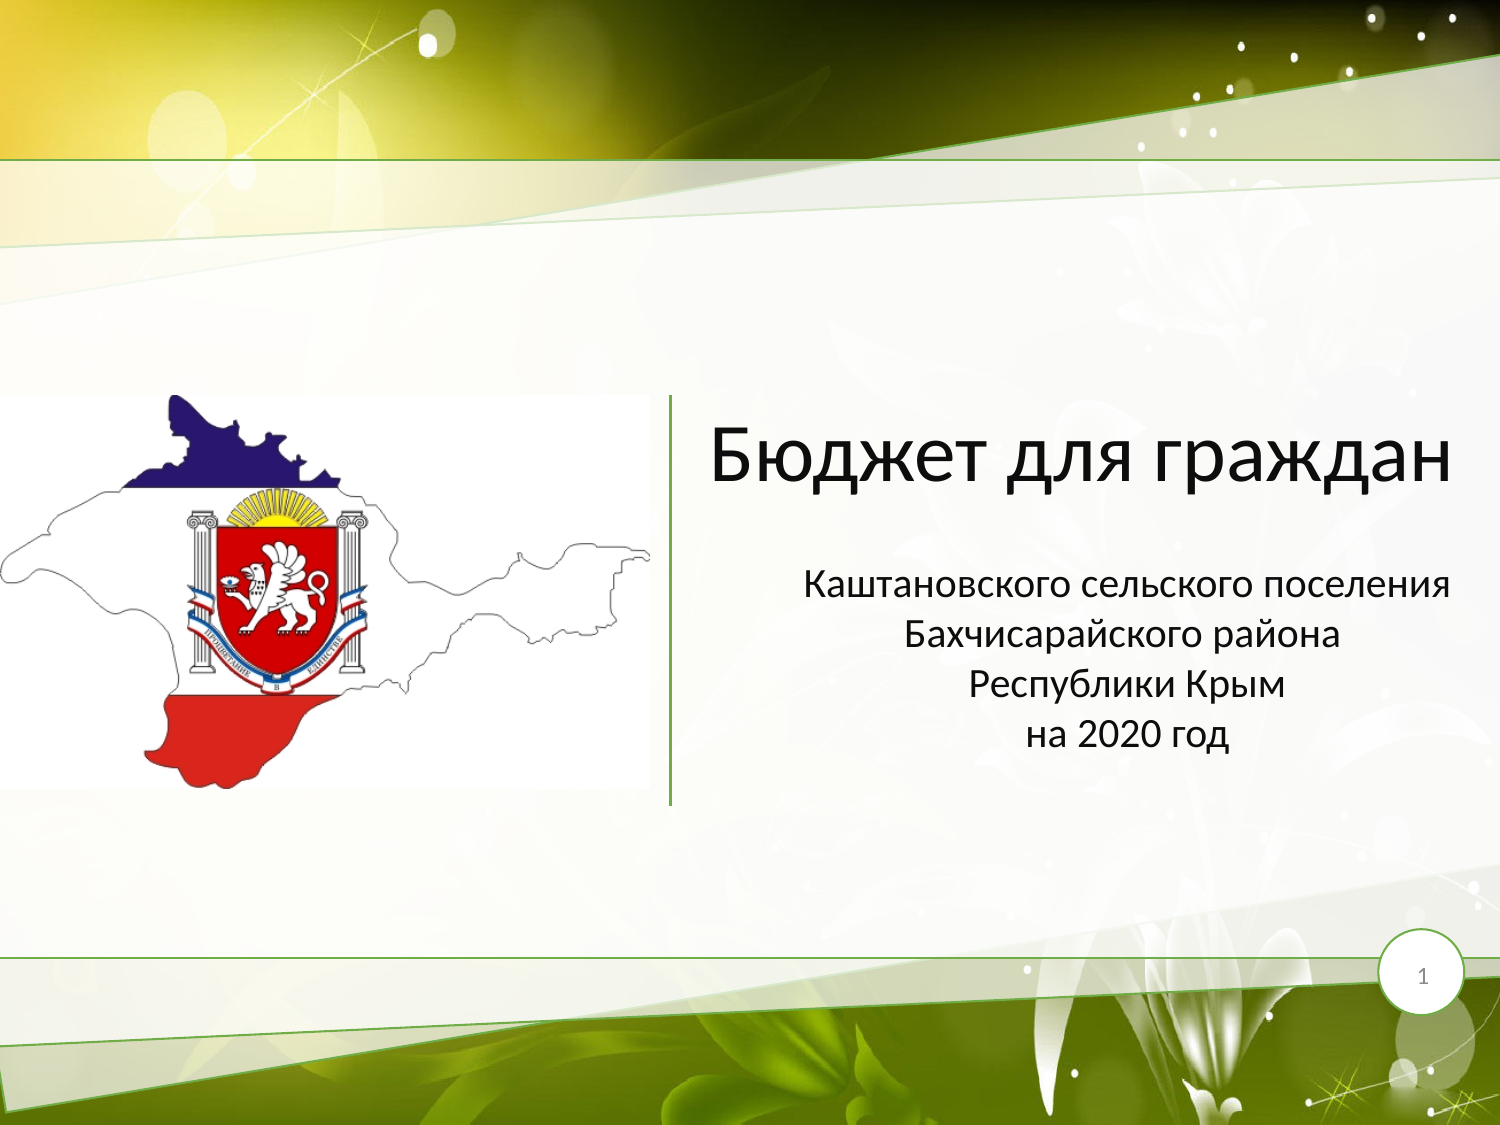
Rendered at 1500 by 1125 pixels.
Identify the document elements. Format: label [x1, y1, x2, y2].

text_box [0, 163, 1500, 1009]
picture [0, 395, 650, 789]
picture [0, 1009, 1500, 1125]
text_box [1397, 1009, 1446, 1017]
picture [0, 0, 1500, 159]
